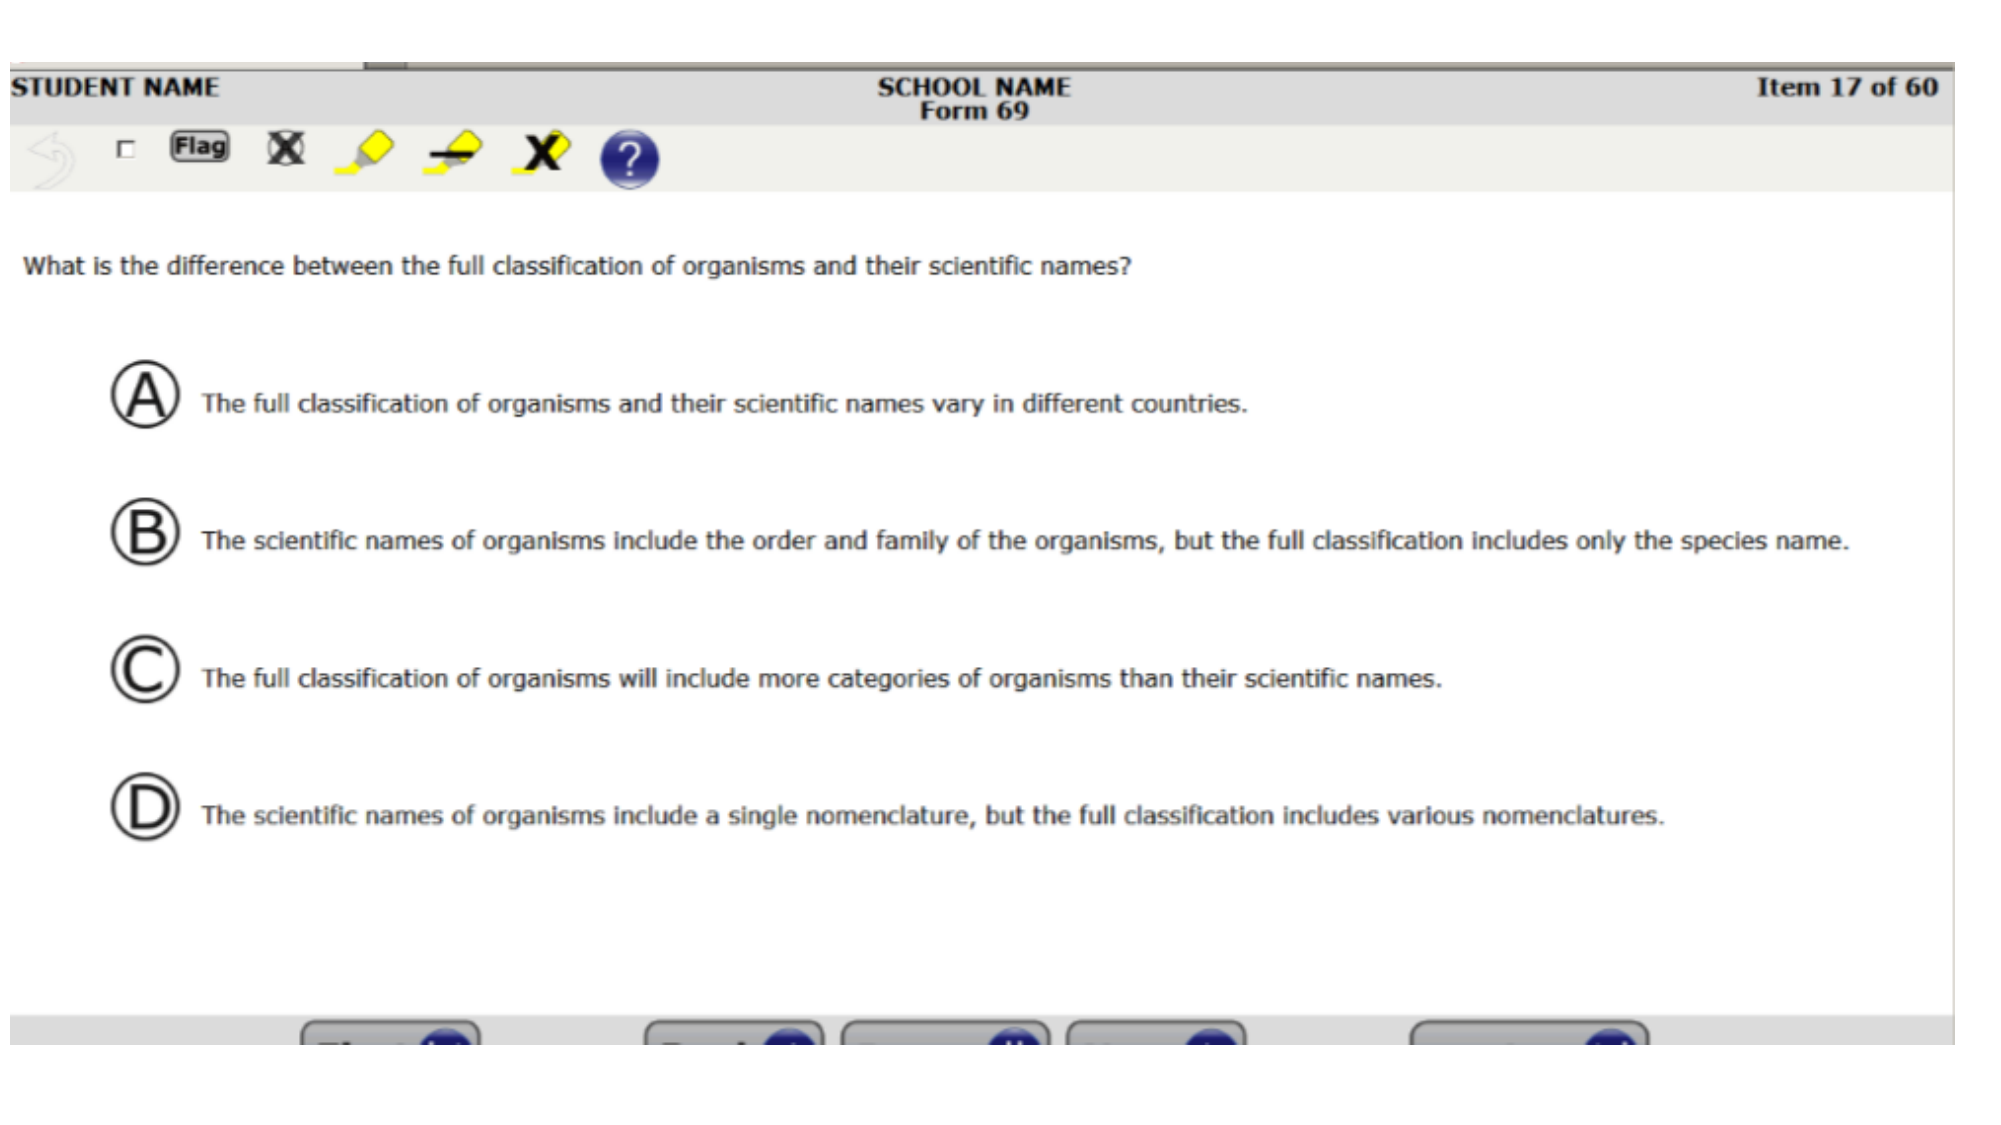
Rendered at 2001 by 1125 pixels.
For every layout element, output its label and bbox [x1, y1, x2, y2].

picture [10, 62, 1955, 1045]
